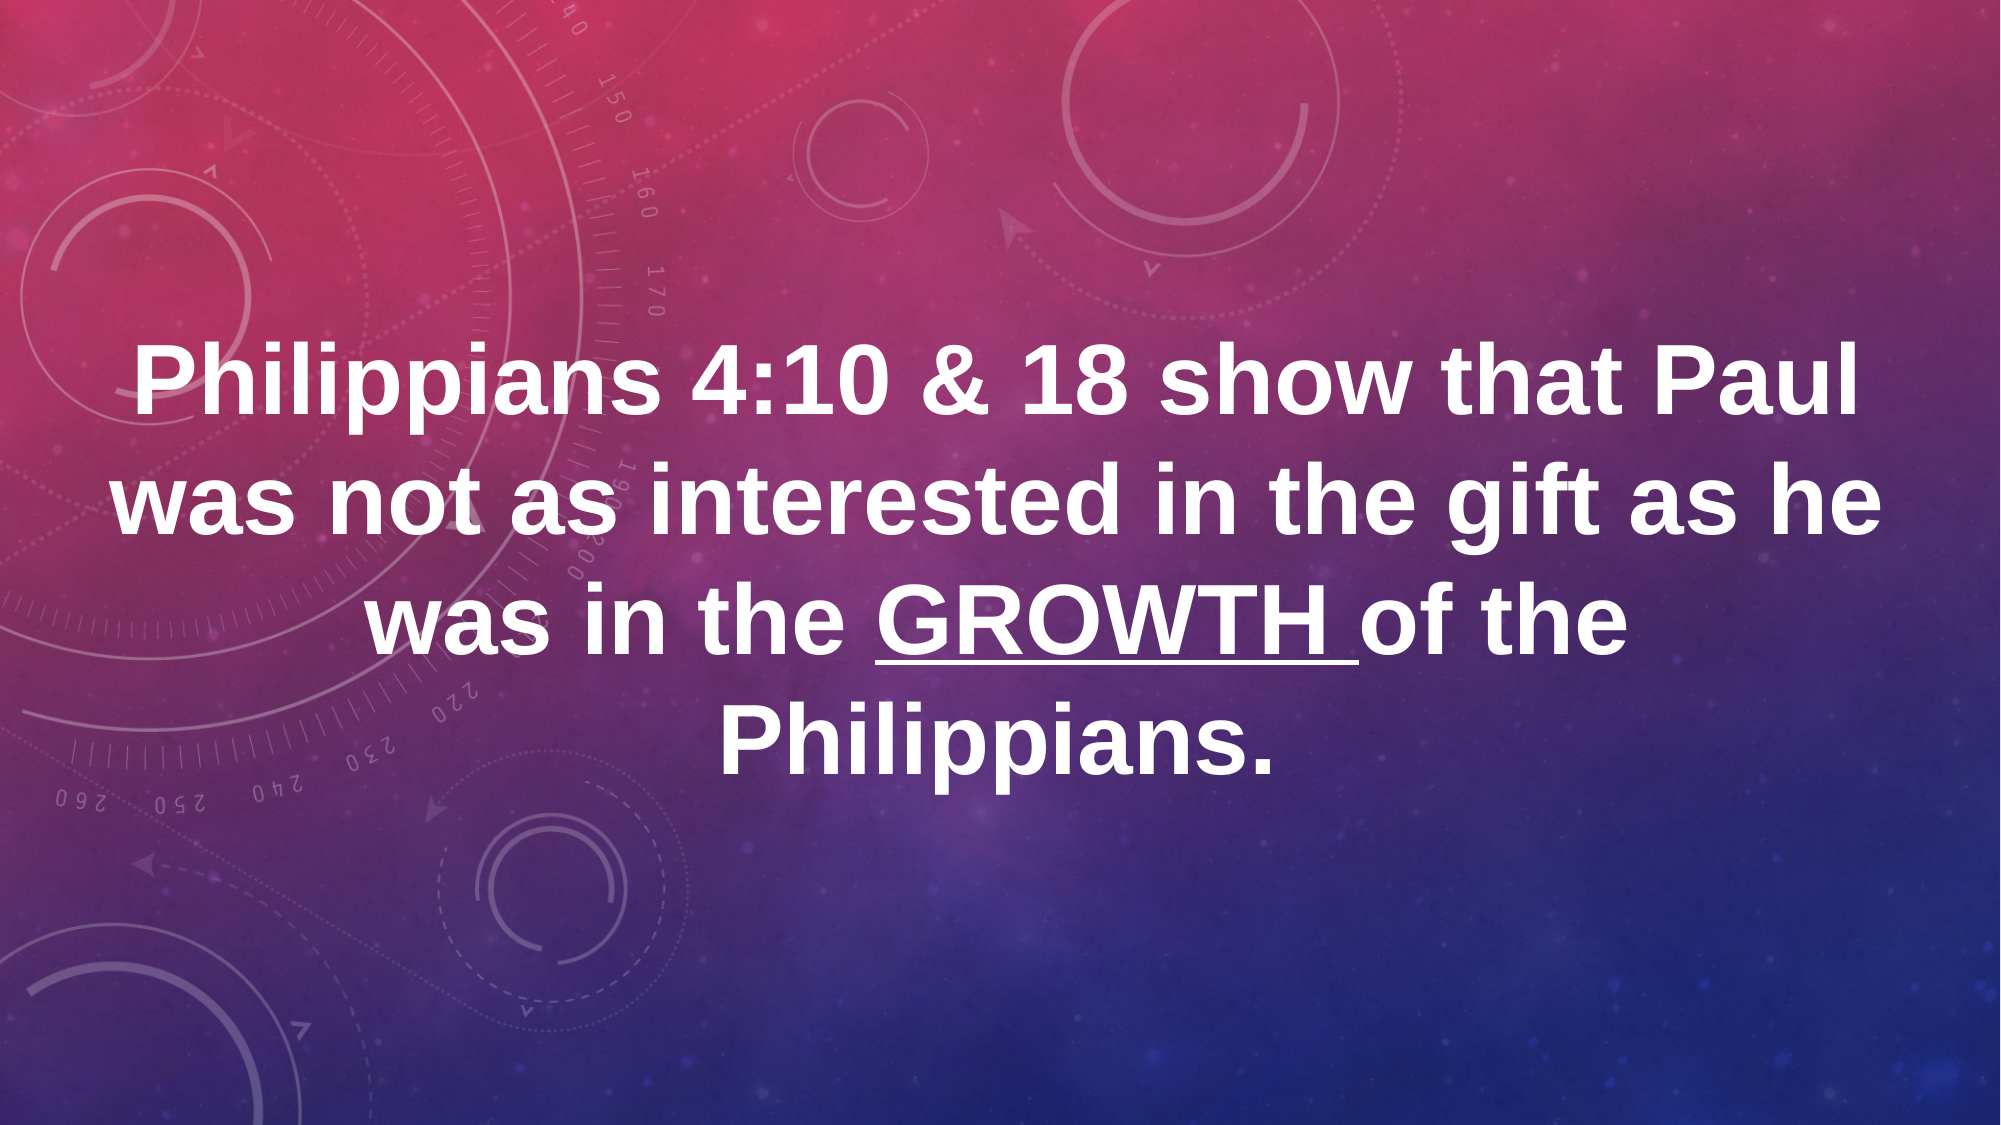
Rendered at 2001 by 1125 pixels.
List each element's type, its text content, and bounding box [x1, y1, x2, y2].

picture [0, 0, 2001, 1125]
text_box Philippians 4:10 & 18 show that Paul was not as interested in the gift as he was in the GROWTH of the Philippians. [67, 307, 1928, 802]
